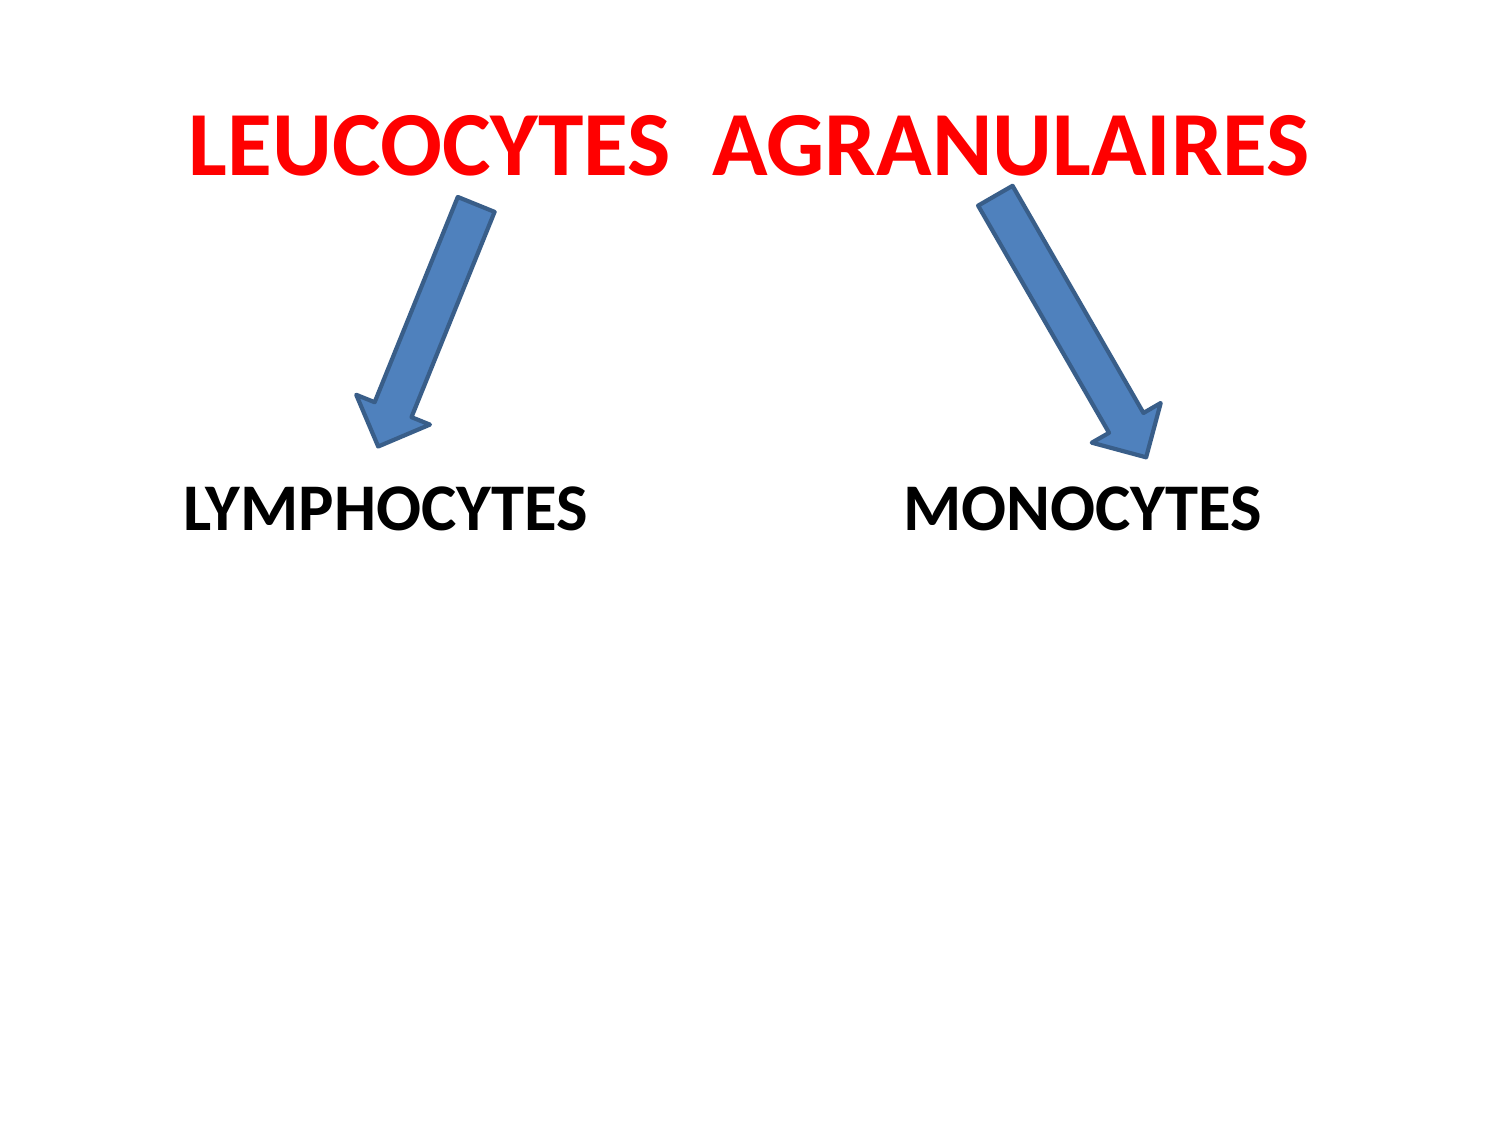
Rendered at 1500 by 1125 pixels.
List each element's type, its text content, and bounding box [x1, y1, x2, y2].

text_box [356, 196, 495, 447]
list LYMPHOCYTES MONOCYTES [93, 269, 1444, 1012]
text_box [978, 185, 1161, 458]
title LEUCOCYTES AGRANULAIRES [75, 45, 1425, 233]
